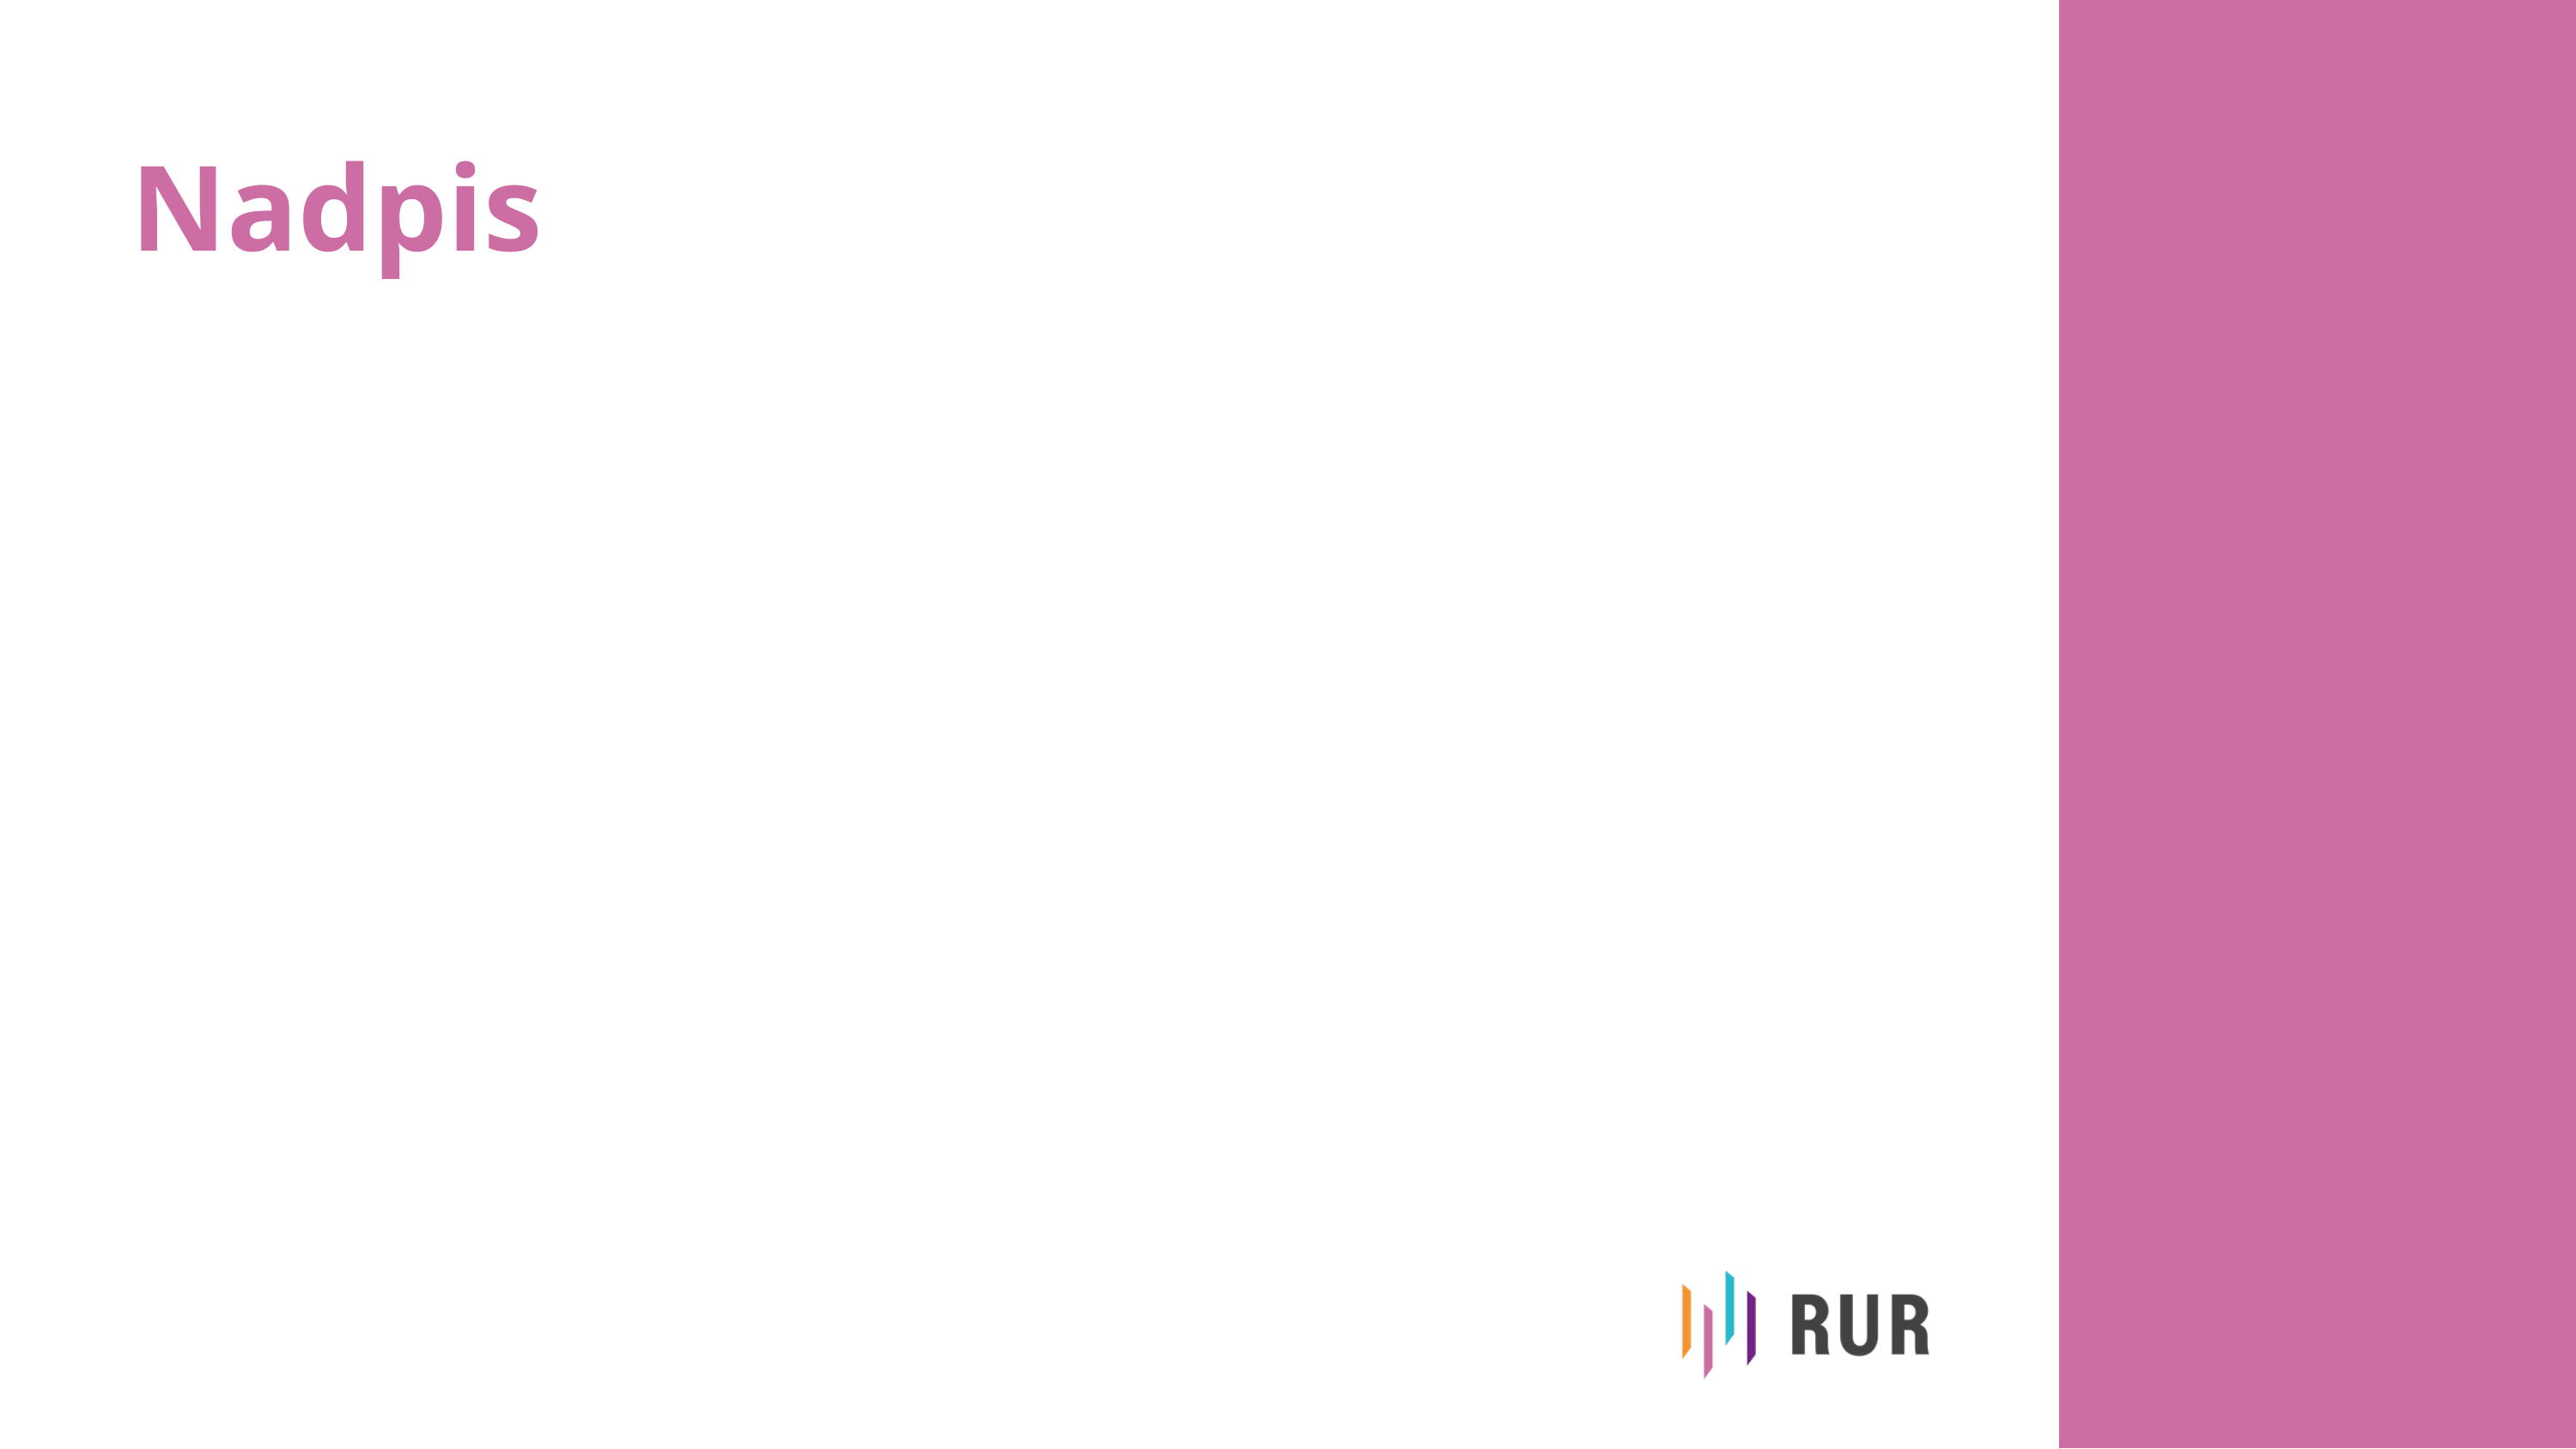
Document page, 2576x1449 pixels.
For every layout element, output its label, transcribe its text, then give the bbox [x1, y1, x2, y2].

text_box [2059, 0, 2576, 1449]
title Nadpis [118, 123, 1278, 285]
text_box [1676, 1266, 1935, 1384]
